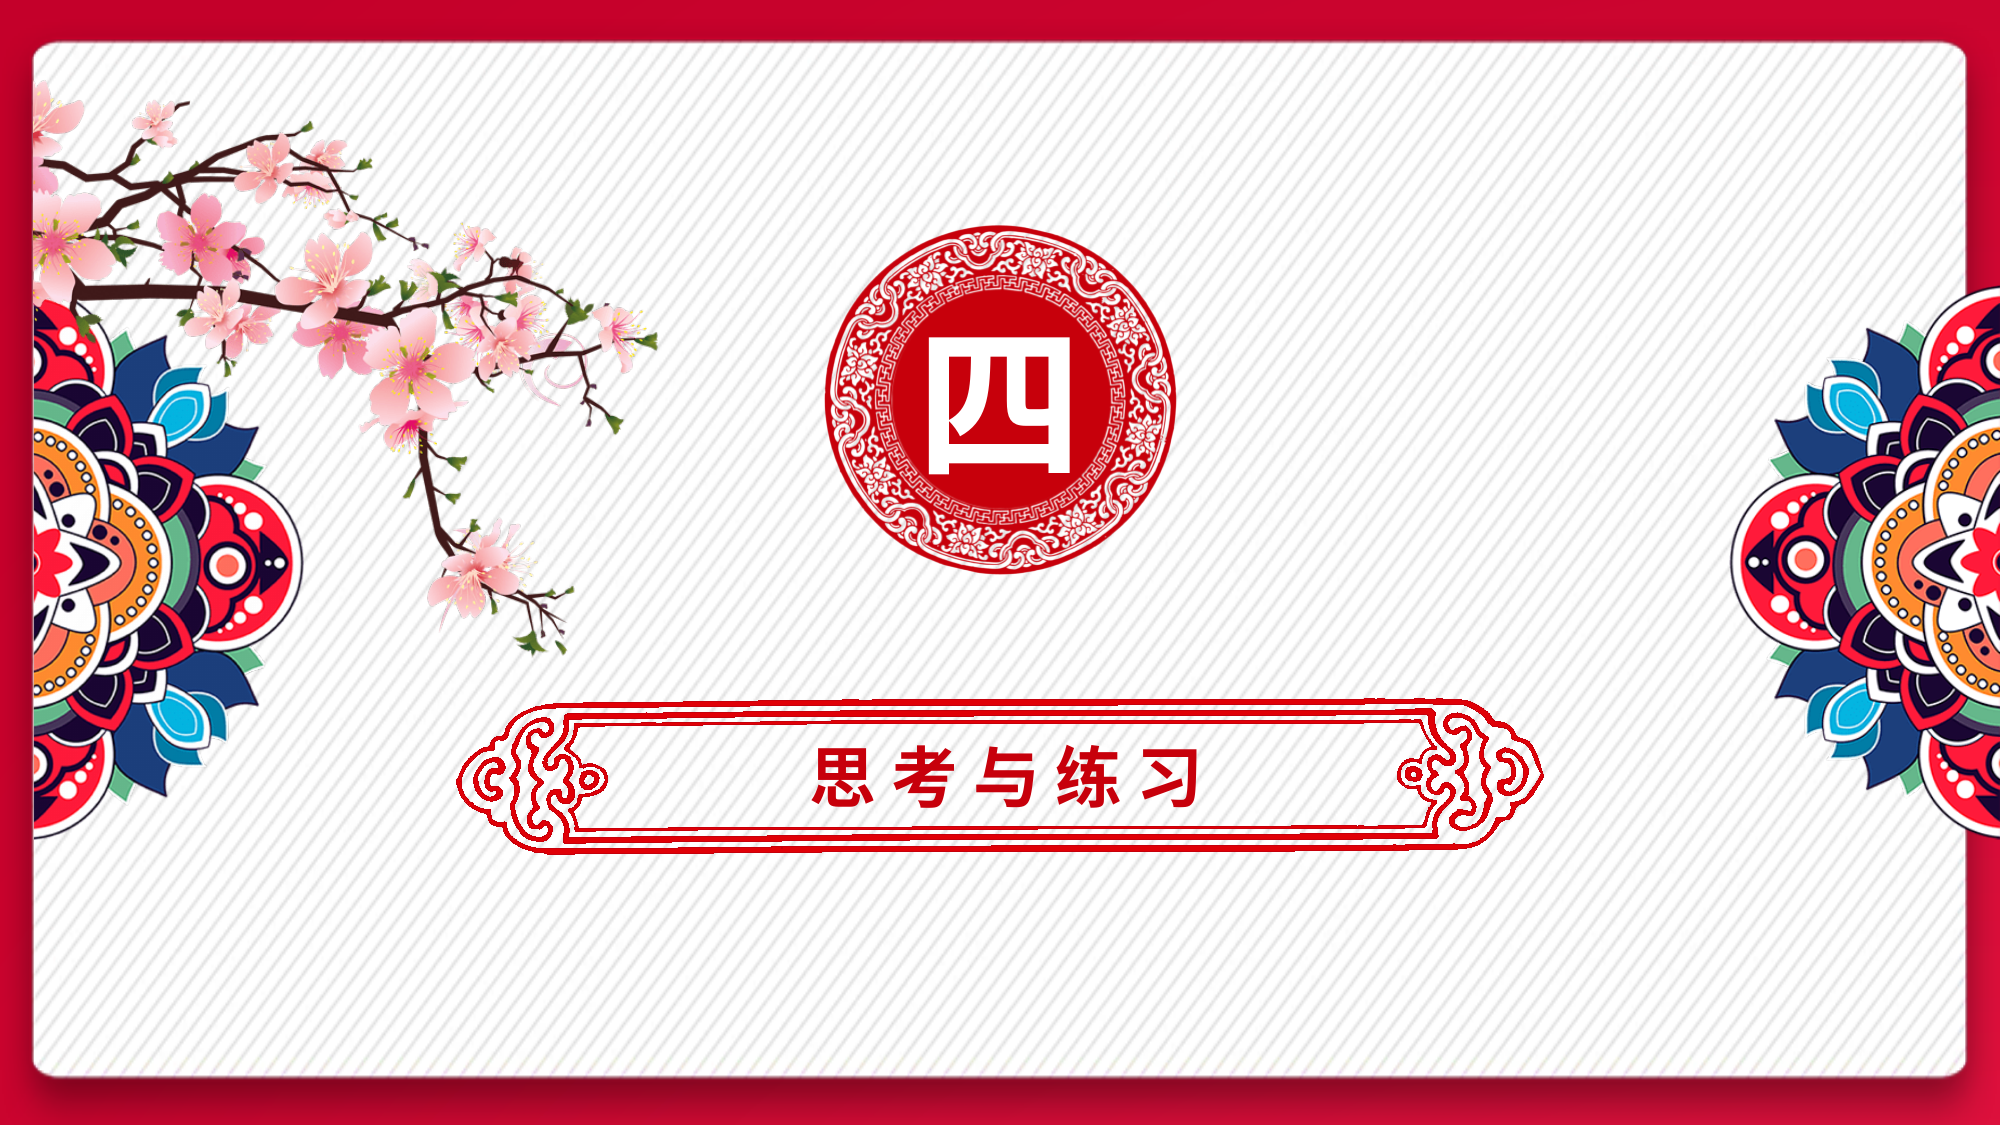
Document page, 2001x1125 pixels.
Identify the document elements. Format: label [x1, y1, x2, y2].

text_box [510, 840, 1486, 855]
picture [518, 840, 1477, 848]
picture [0, 0, 2000, 1125]
text_box [33, 285, 2000, 840]
text_box [820, 219, 1180, 579]
